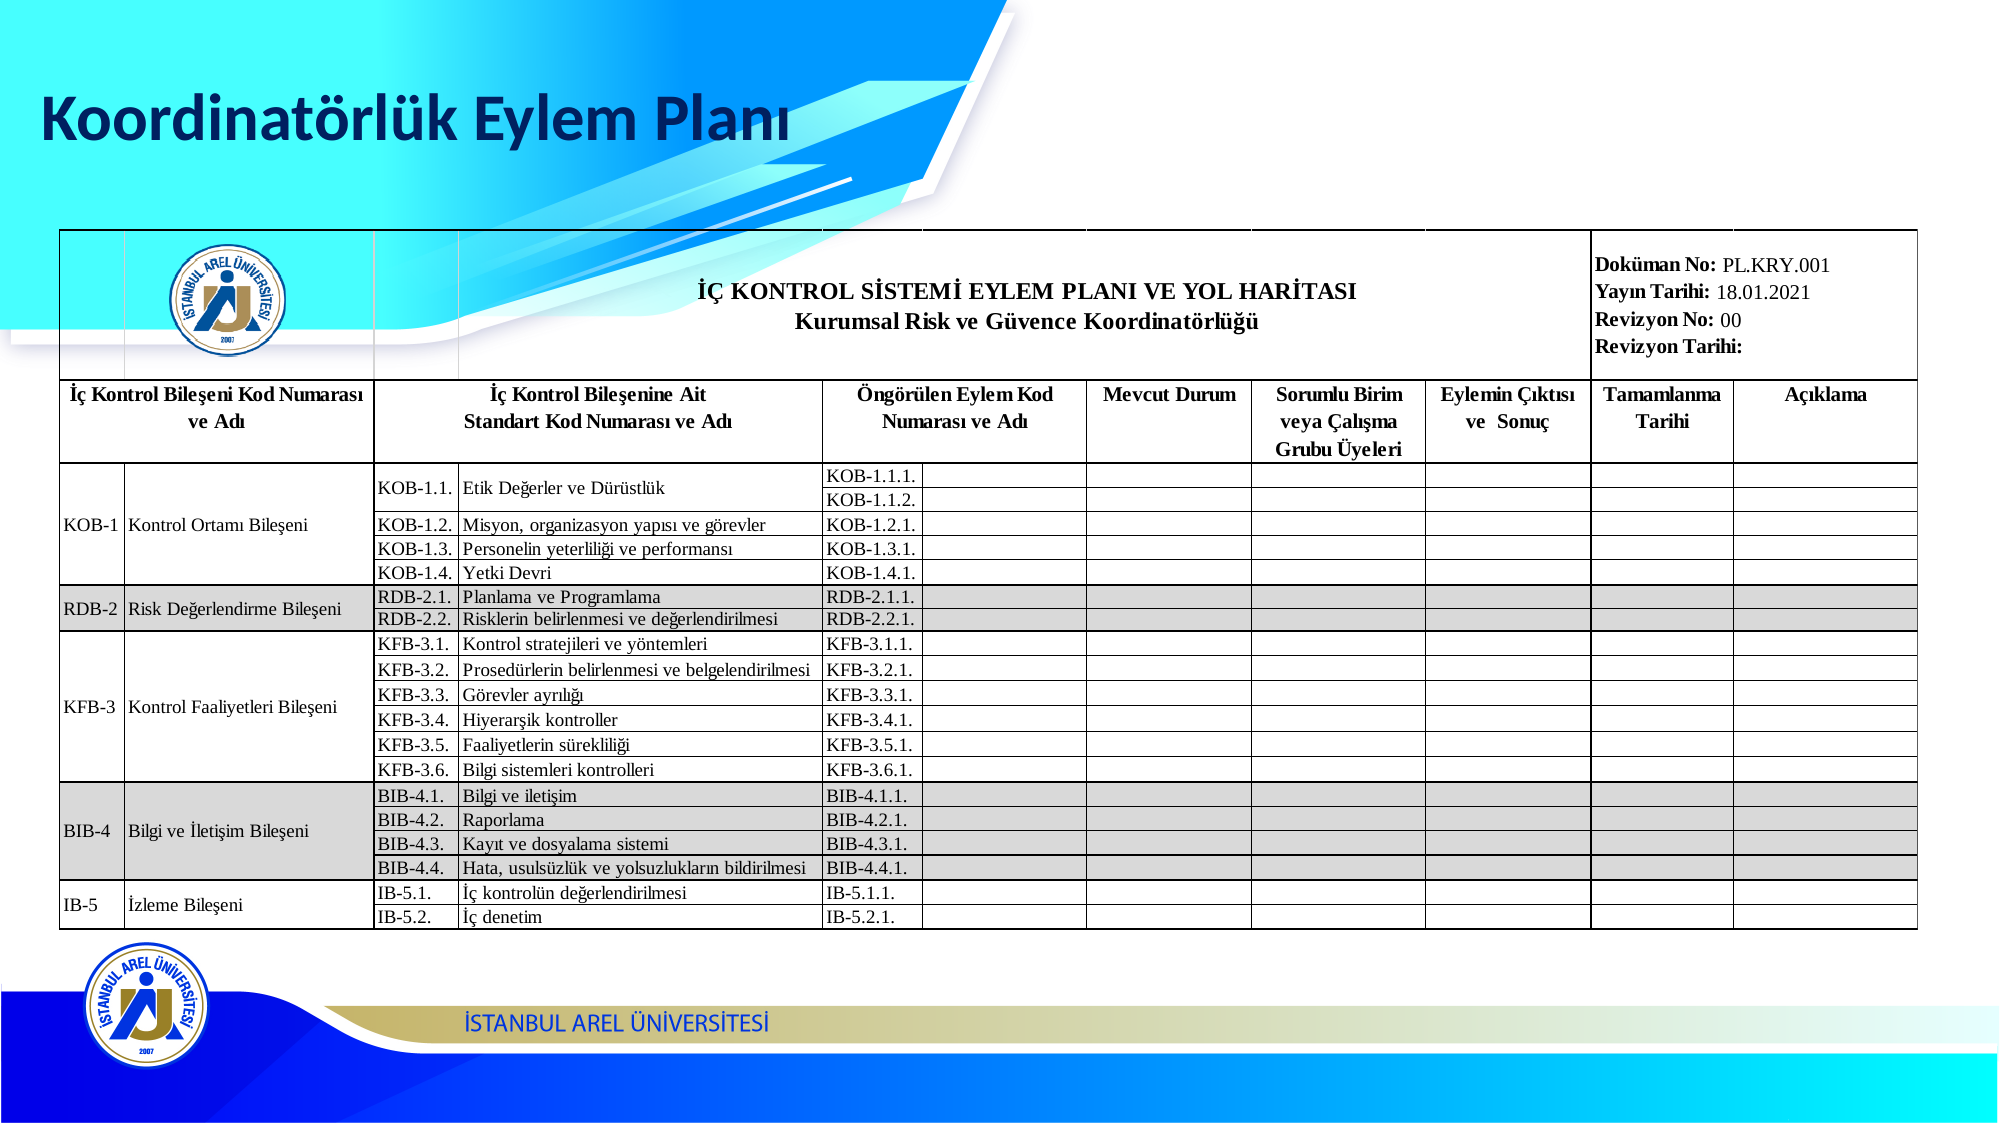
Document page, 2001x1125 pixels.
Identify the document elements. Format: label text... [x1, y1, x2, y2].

list [26, 154, 1966, 973]
picture [0, 0, 2001, 1125]
picture [59, 229, 1919, 931]
title Koordinatörlük Eylem Planı [26, 26, 1923, 154]
